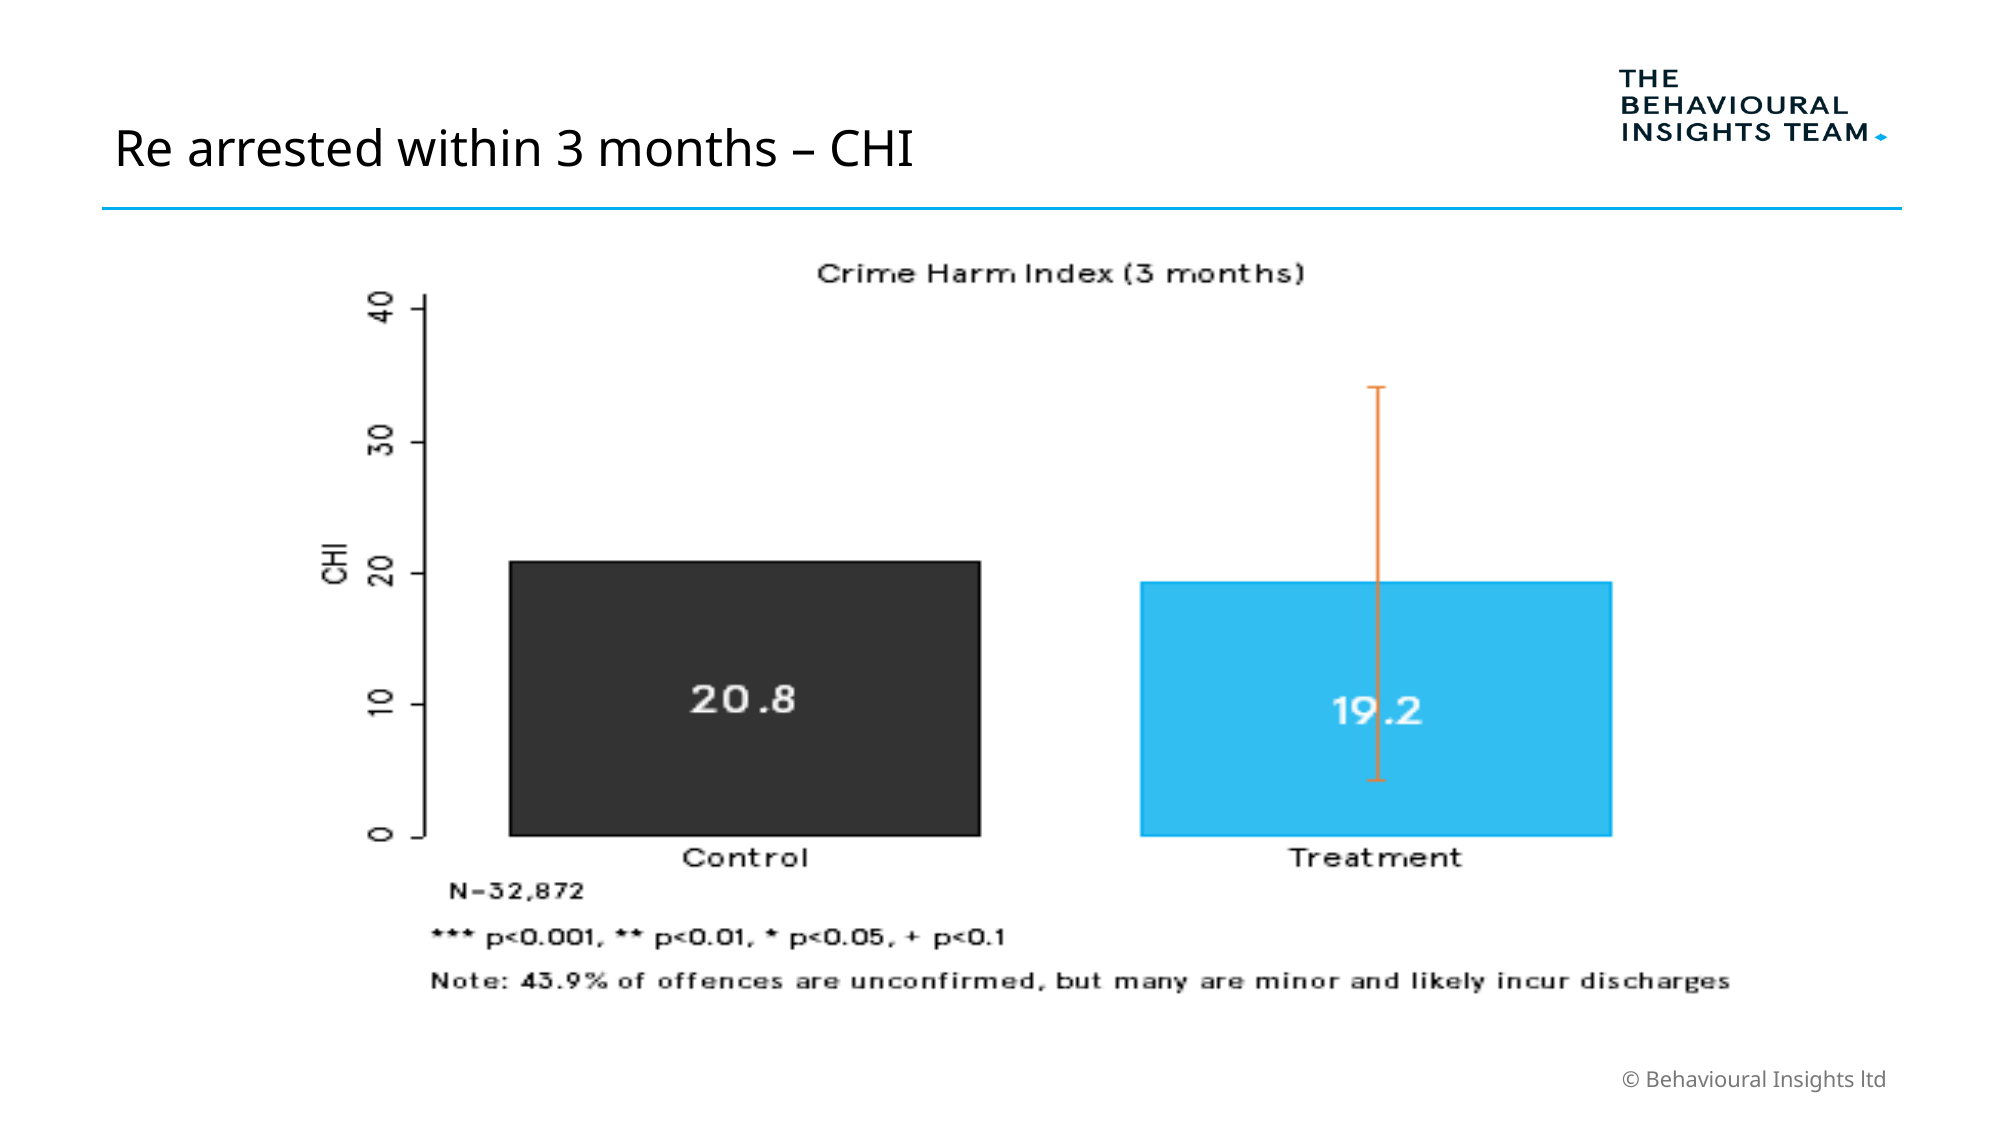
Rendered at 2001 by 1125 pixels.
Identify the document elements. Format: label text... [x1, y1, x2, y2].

title Re arrested within 3 months – CHI [99, 45, 1509, 185]
picture [1570, 8, 1936, 202]
picture [274, 228, 1740, 1027]
